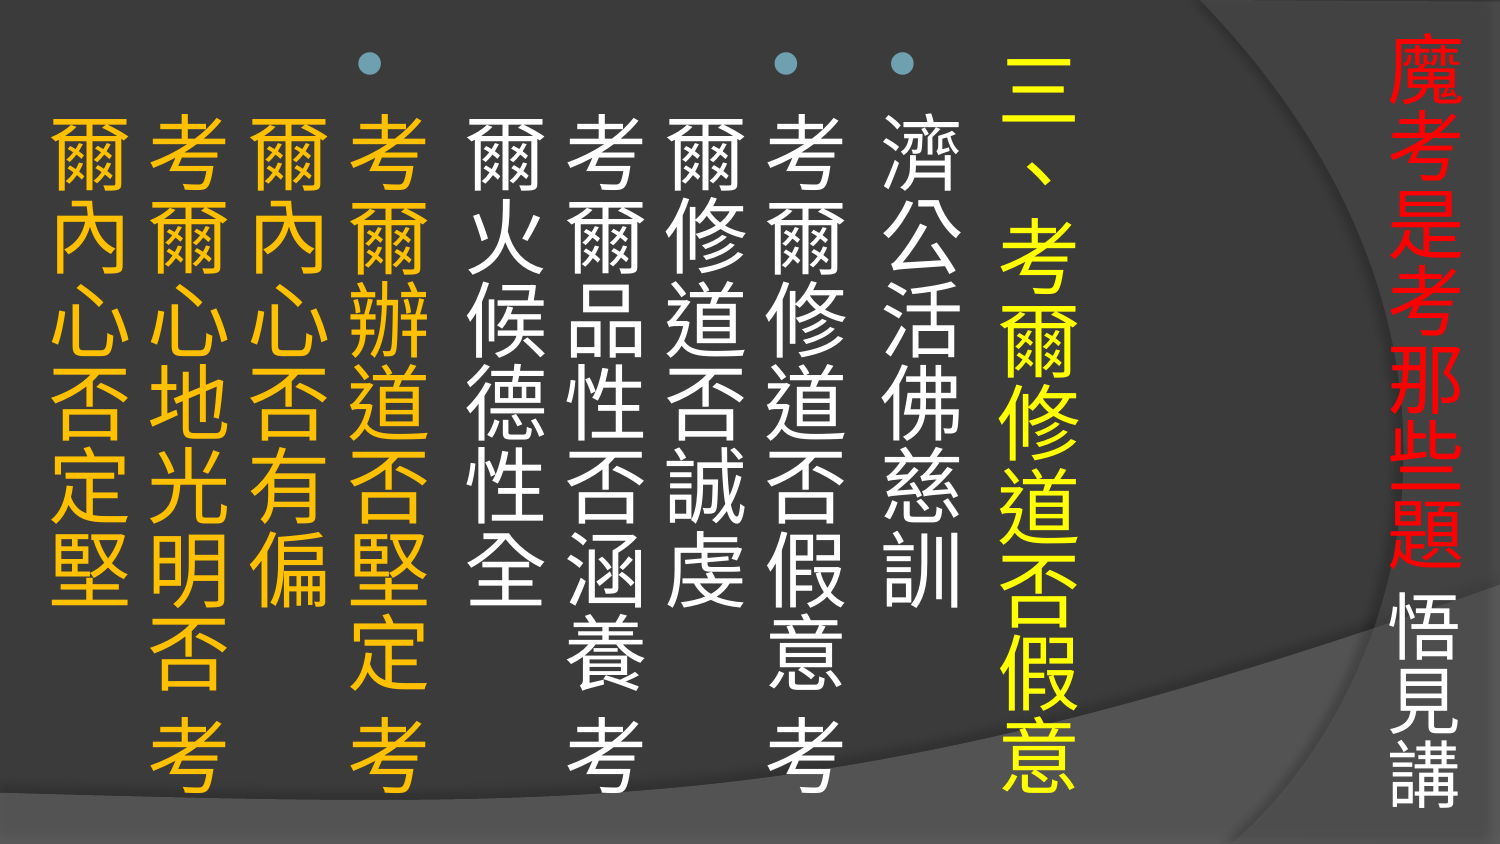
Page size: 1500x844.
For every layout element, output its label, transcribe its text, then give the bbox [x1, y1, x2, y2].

title 魔考是考那些題 悟見講 [1364, 21, 1483, 820]
list 三、考爾修道否假意 濟公活佛慈訓 考爾修道否假意 考爾修道否誠虔 考爾品性否涵養 考爾火候德性全 考爾辦道否堅定 考爾內心否有偏 考爾心地光明否 考爾內心否定堅 [29, 27, 1365, 820]
